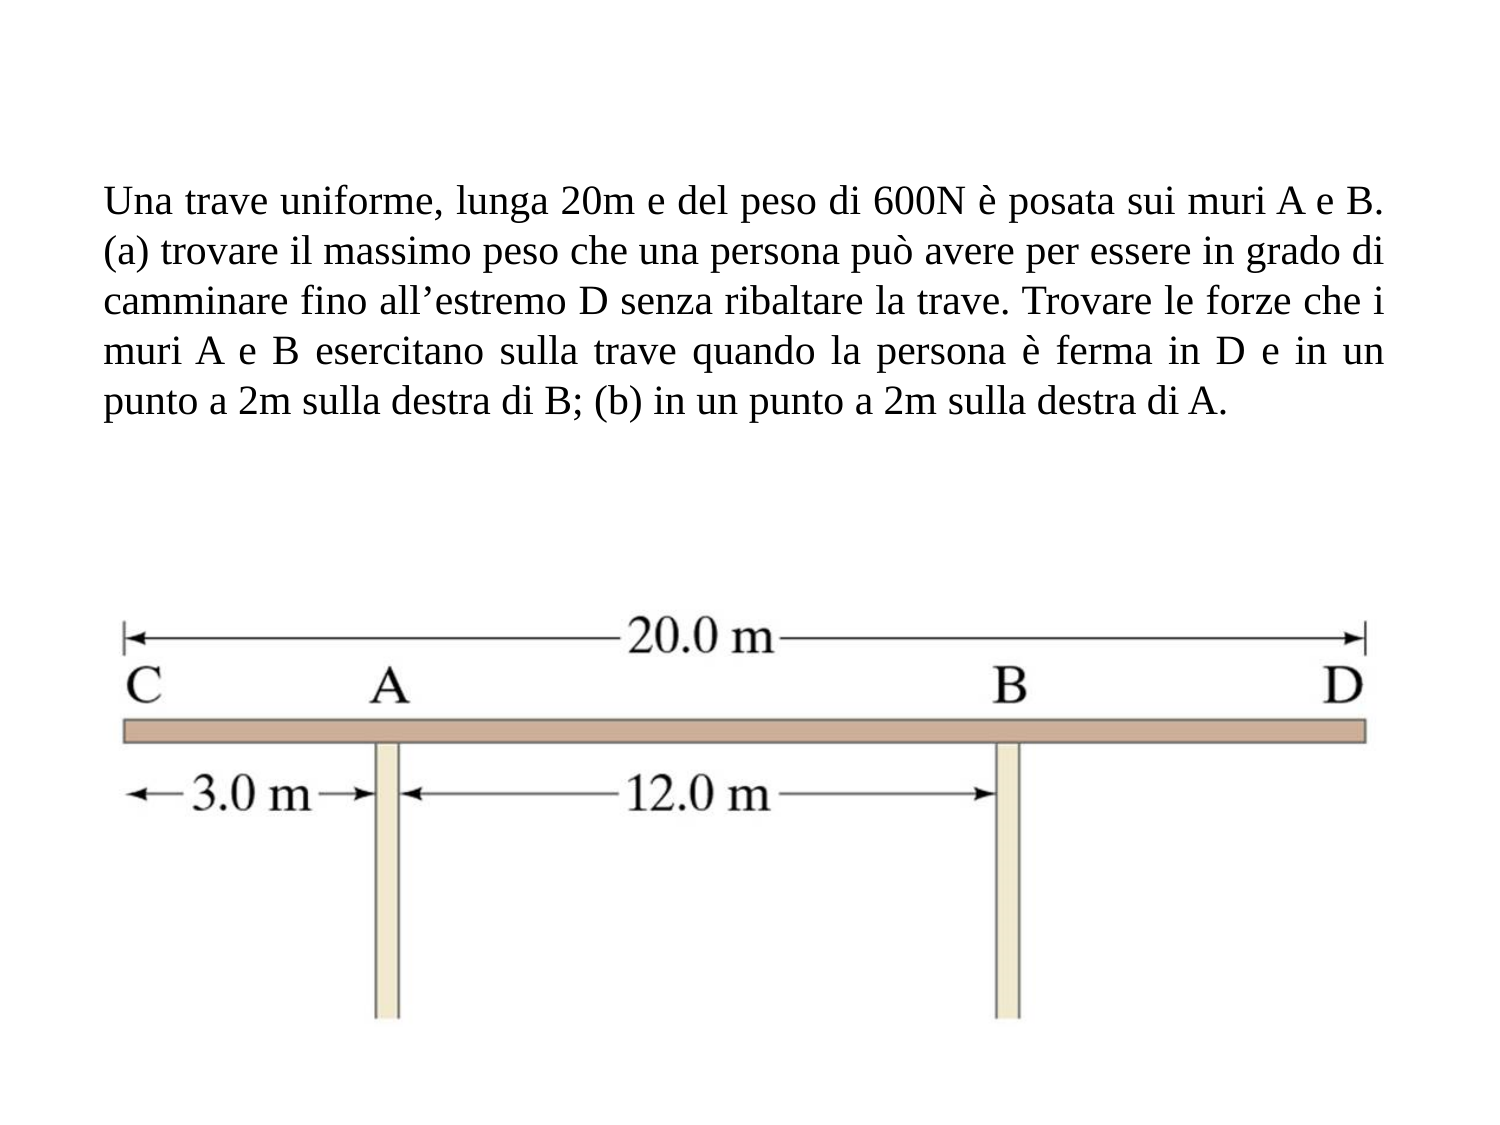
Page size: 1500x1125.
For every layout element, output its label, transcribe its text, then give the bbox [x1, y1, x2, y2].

picture [105, 597, 1401, 1028]
text_box Una trave uniforme, lunga 20m e del peso di 600N è posata sui muri A e B. (a) trovare il massimo peso che una persona può avere per essere in grado di camminare fino all’estremo D senza ribaltare la trave. Trovare le forze che i muri A e B esercitano sulla trave quando la persona è ferma in D e in un punto a 2m sulla destra di B; (b) in un punto a 2m sulla destra di A. [88, 164, 1401, 430]
